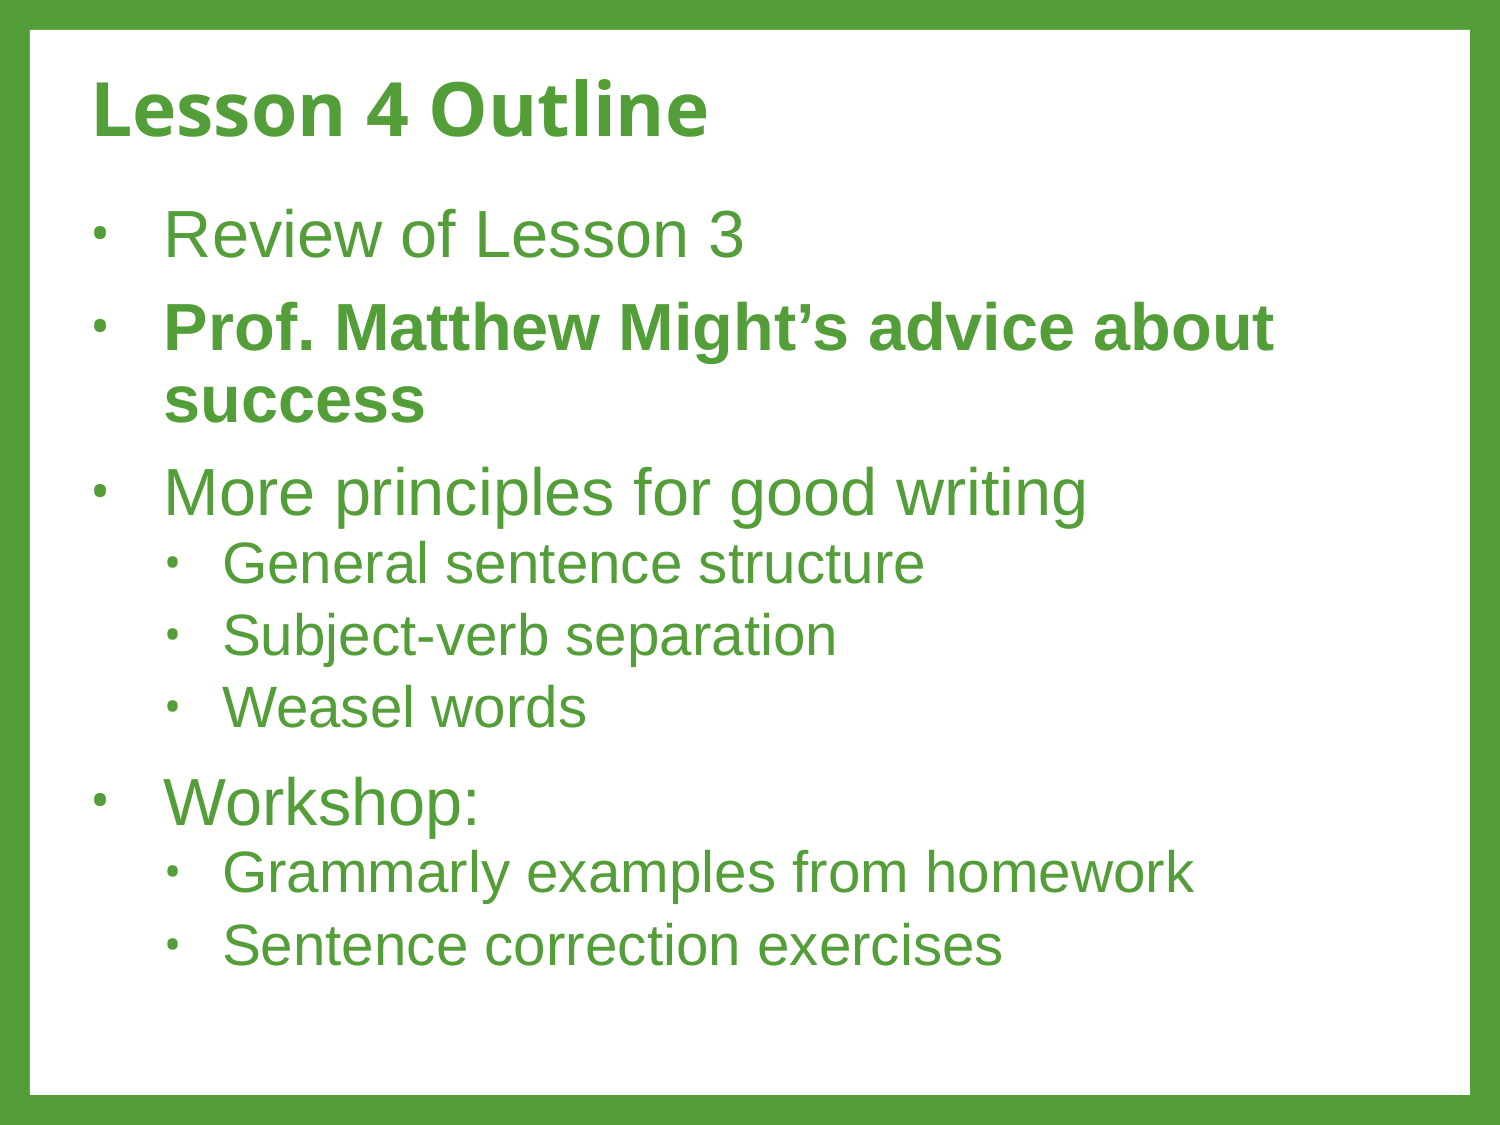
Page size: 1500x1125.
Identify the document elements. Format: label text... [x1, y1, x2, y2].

title Lesson 4 Outline [75, 31, 1425, 192]
list Review of Lesson 3 Prof. Matthew Might’s advice about success More principles for good writing General sentence structure Subject-verb separation Weasel words Workshop: Grammarly examples from homework Sentence correction exercises [75, 192, 1425, 1048]
